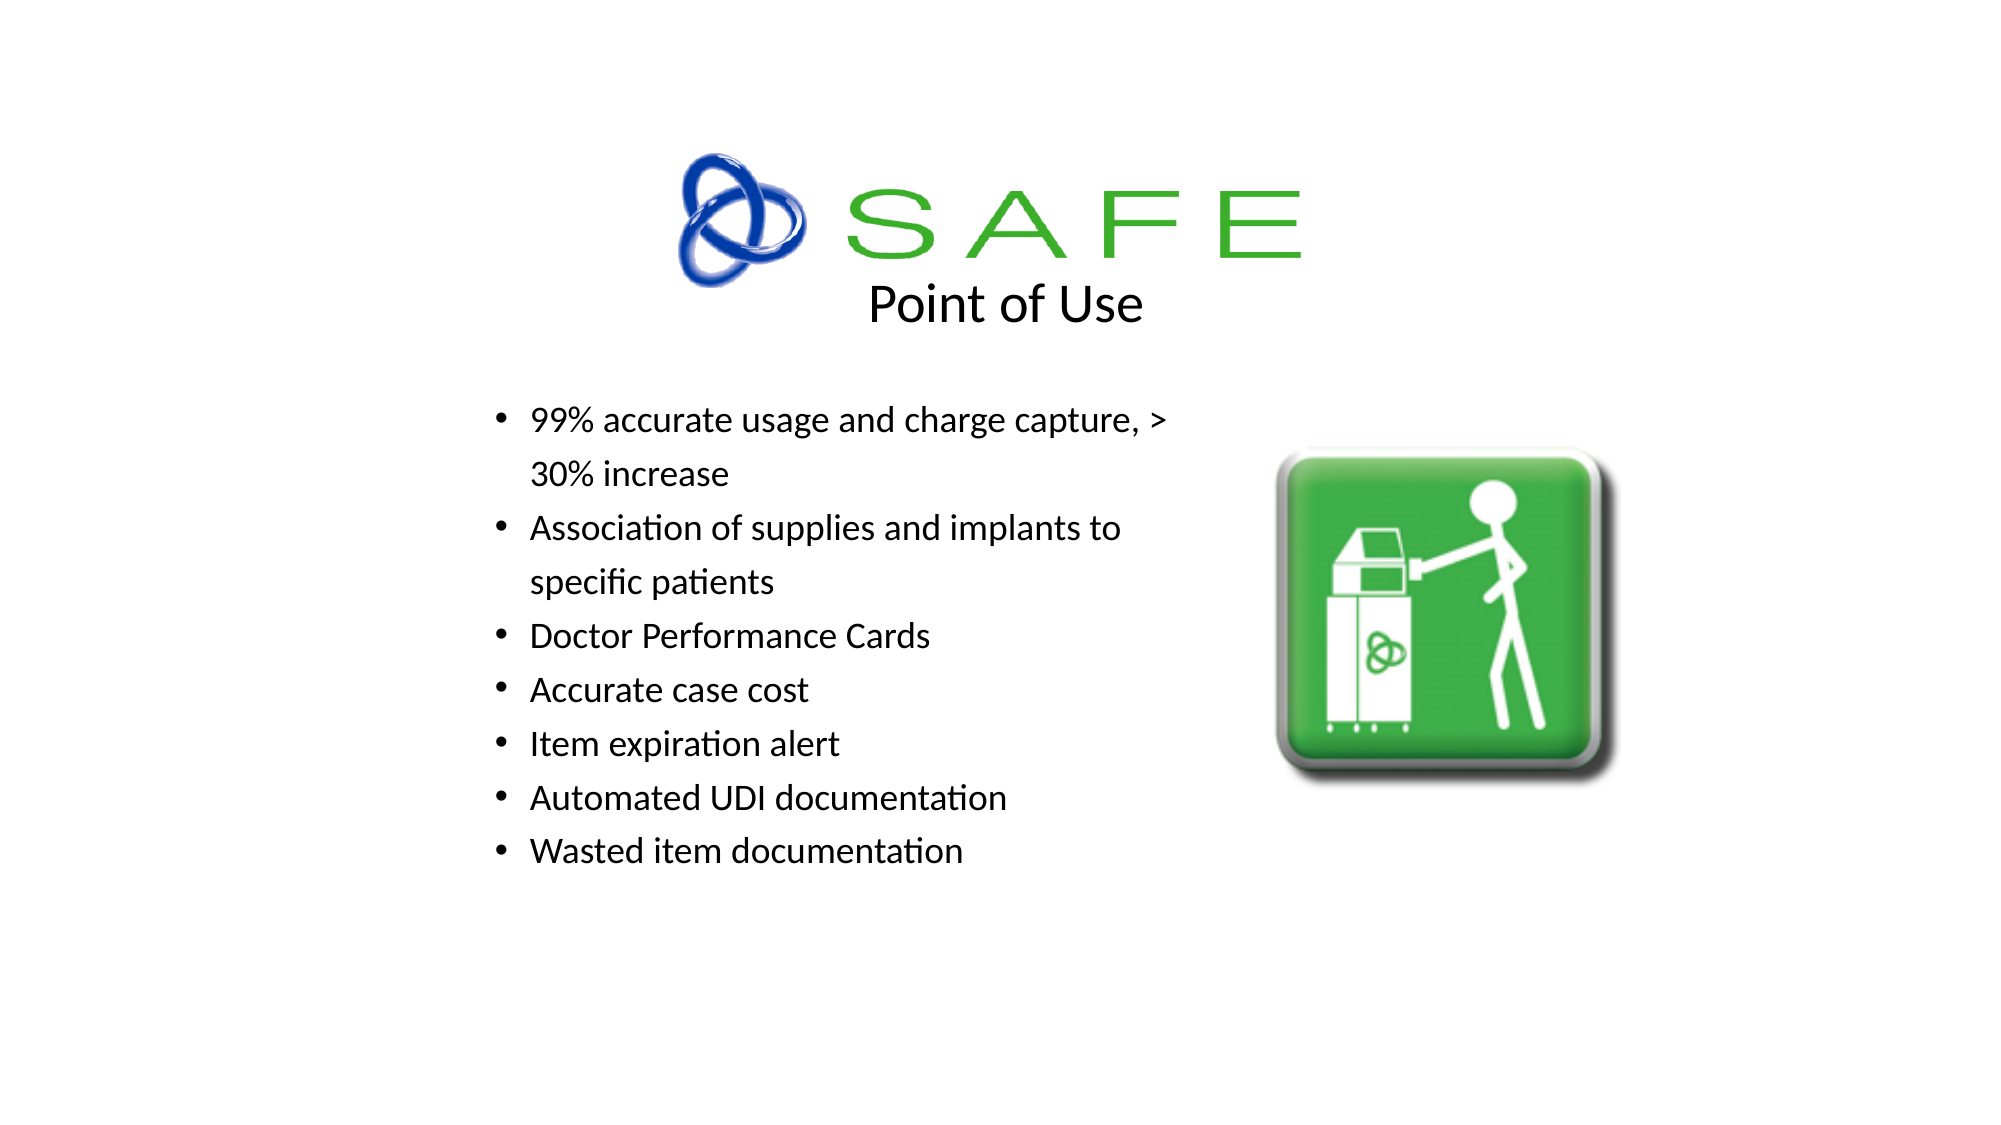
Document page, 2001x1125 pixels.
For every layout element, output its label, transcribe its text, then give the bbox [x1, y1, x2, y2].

text_box 99% accurate usage and charge capture, > 30% increase Association of supplies and implants to specific patients Doctor Performance Cards Accurate case cost Item expiration alert Automated UDI documentation Wasted item documentation [479, 378, 1186, 928]
picture [678, 152, 1314, 288]
picture [1266, 430, 1621, 795]
text_box Point of Use [538, 258, 1476, 341]
